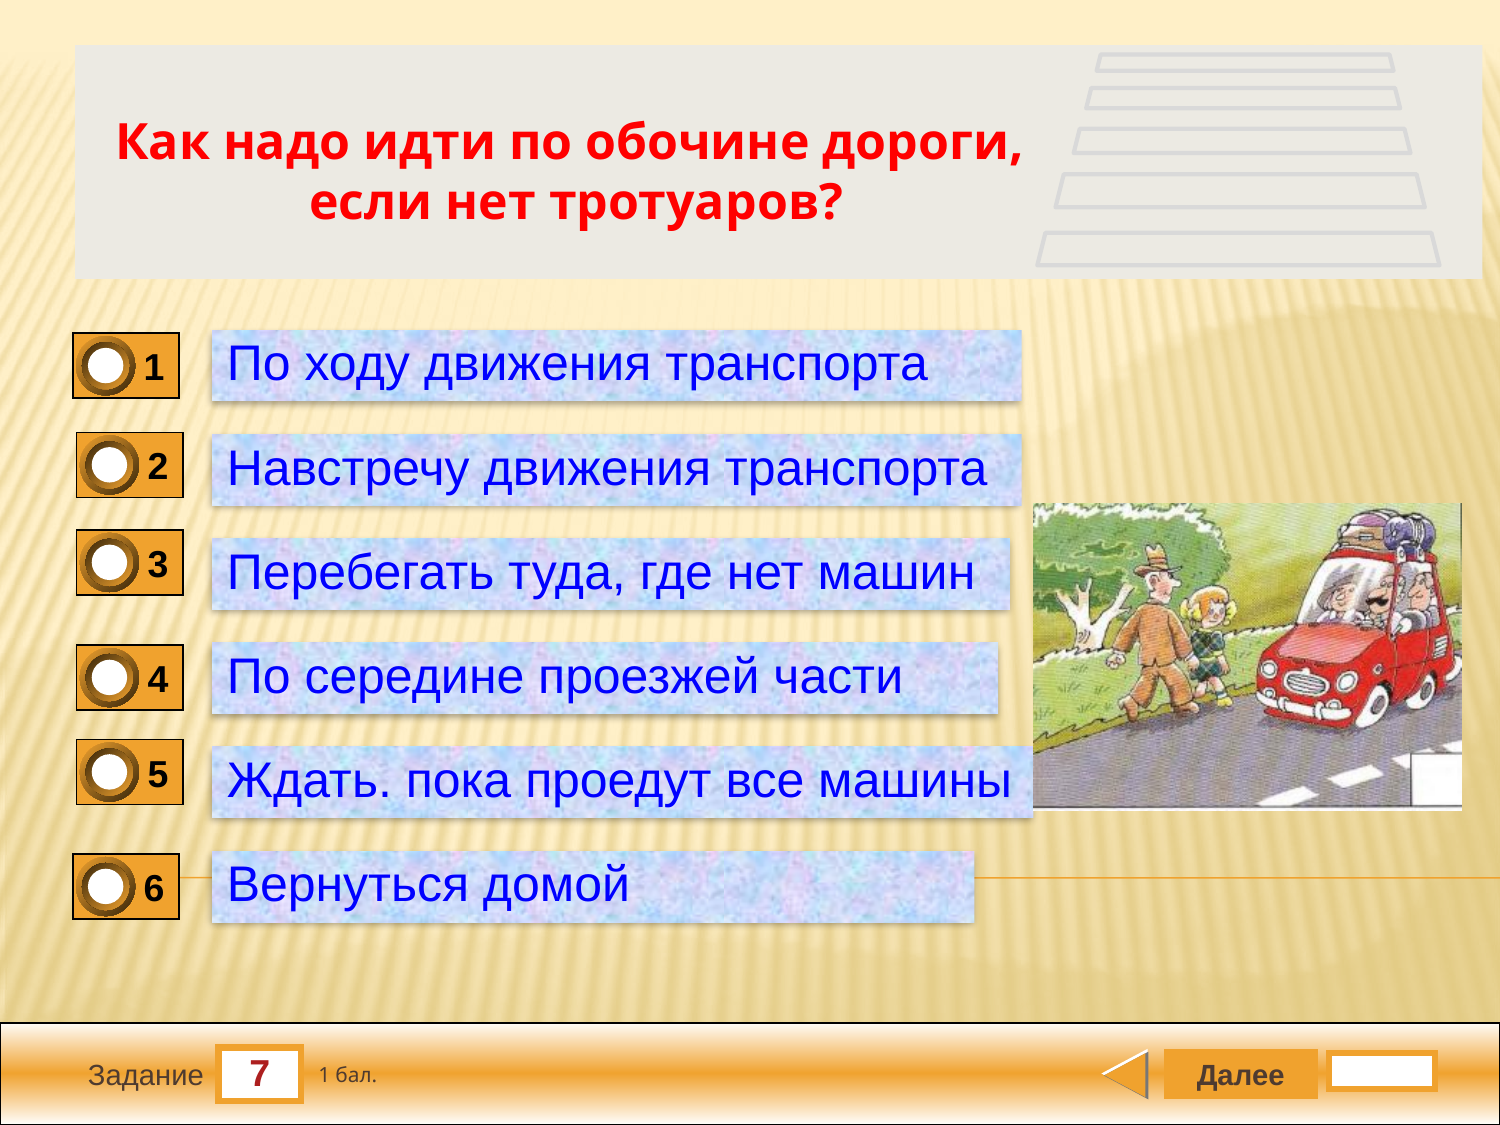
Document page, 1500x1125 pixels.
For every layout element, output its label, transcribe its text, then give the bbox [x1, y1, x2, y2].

text_box Перебегать туда, где нет машин [212, 538, 1010, 610]
text_box По ходу движения транспорта [212, 330, 1022, 401]
text_box Вернуться домой [212, 851, 975, 923]
text_box Навстречу движения транспорта [212, 434, 1022, 506]
text_box Задание [79, 1056, 204, 1092]
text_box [1100, 1048, 1149, 1100]
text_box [76, 644, 184, 711]
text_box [76, 432, 184, 498]
text_box 7 [218, 1047, 301, 1101]
text_box [0, 1023, 1500, 1125]
text_box Ждать. пока проедут все машины [212, 746, 1025, 818]
text_box По середине проезжей части [212, 642, 999, 714]
picture [1033, 503, 1462, 811]
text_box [76, 529, 184, 596]
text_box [72, 853, 180, 920]
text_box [76, 739, 184, 805]
text_box 1 бал. [306, 1056, 378, 1092]
text_box Далее [1163, 1048, 1318, 1100]
text_box [1328, 1052, 1436, 1090]
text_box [74, 44, 1483, 280]
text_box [72, 332, 180, 399]
